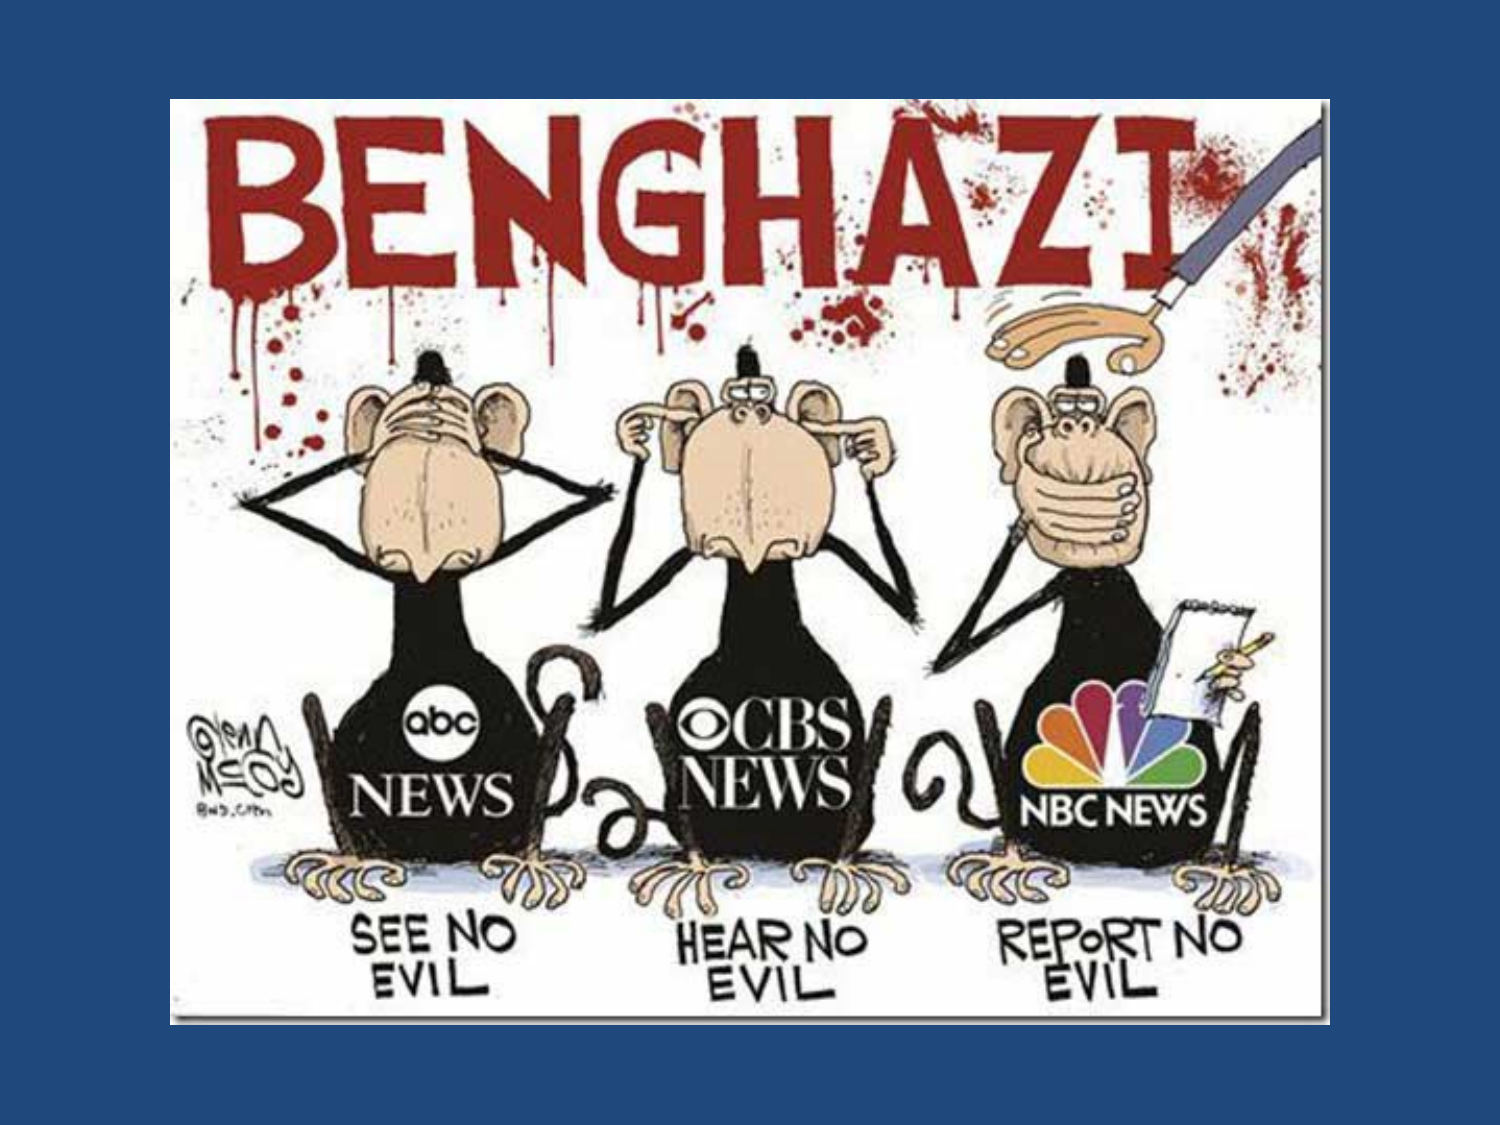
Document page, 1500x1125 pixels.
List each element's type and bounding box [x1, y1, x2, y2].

picture [170, 99, 1330, 1026]
